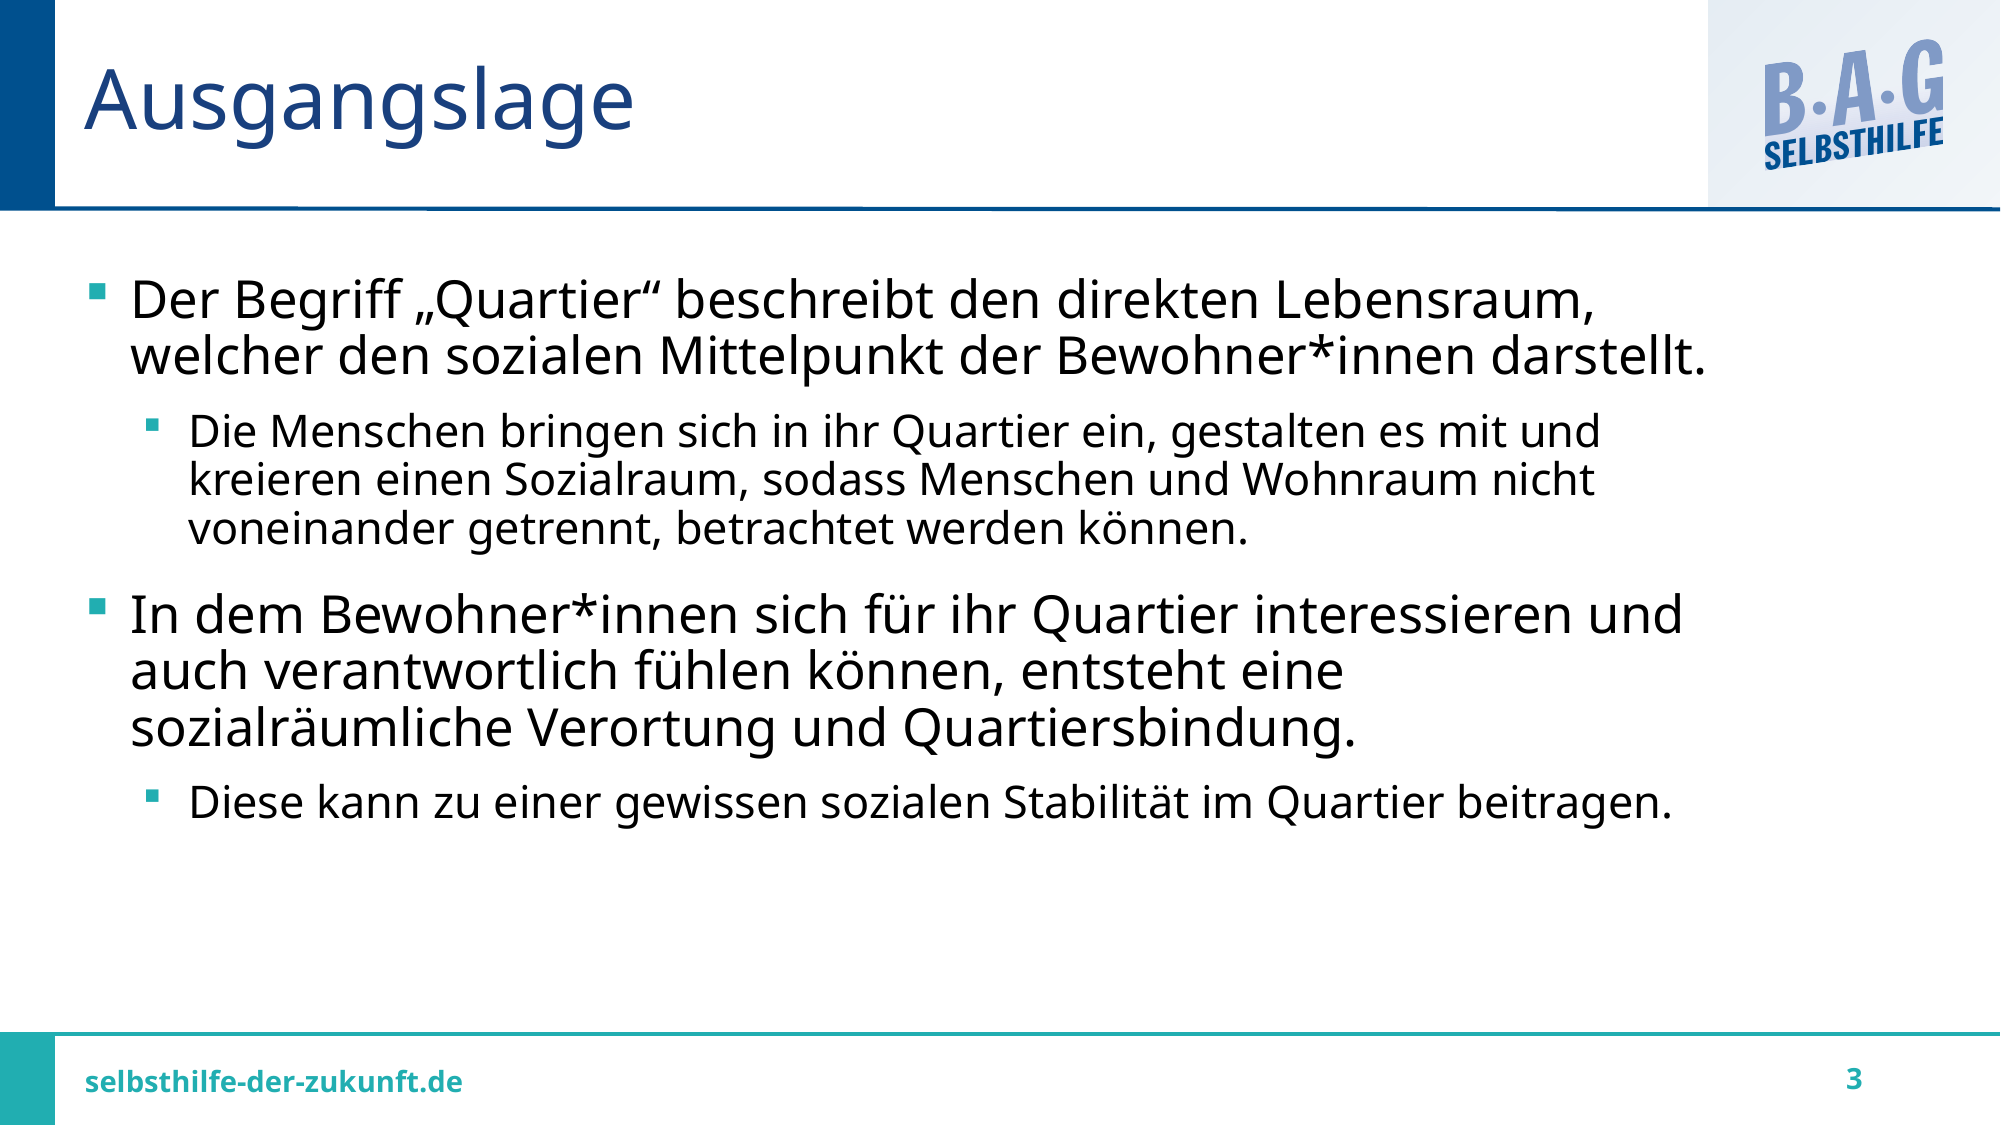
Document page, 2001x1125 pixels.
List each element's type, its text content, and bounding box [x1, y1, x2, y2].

slide_number 3 [1708, 1035, 2000, 1125]
footer selbsthilfe-der-zukunft.de [85, 1035, 1278, 1125]
picture [1750, 37, 1958, 171]
title Ausgangslage [85, 0, 1676, 200]
list Der Begriff „Quartier“ beschreibt den direkten Lebensraum, welcher den sozialen Mittelpunkt der Bewohner*innen darstellt. Die Menschen bringen sich in ihr Quartier ein, gestalten es mit und kreieren einen Sozialraum, sodass Menschen und Wohnraum nicht voneinander getrennt, betrachtet werden können. In dem Bewohner*innen sich für ihr Quartier interessieren und auch verantwortlich fühlen können, entsteht eine sozialräumliche Verortung und Quartiersbindung. Diese kann zu einer gewissen sozialen Stabilität im Quartier beitragen. [85, 267, 1710, 976]
